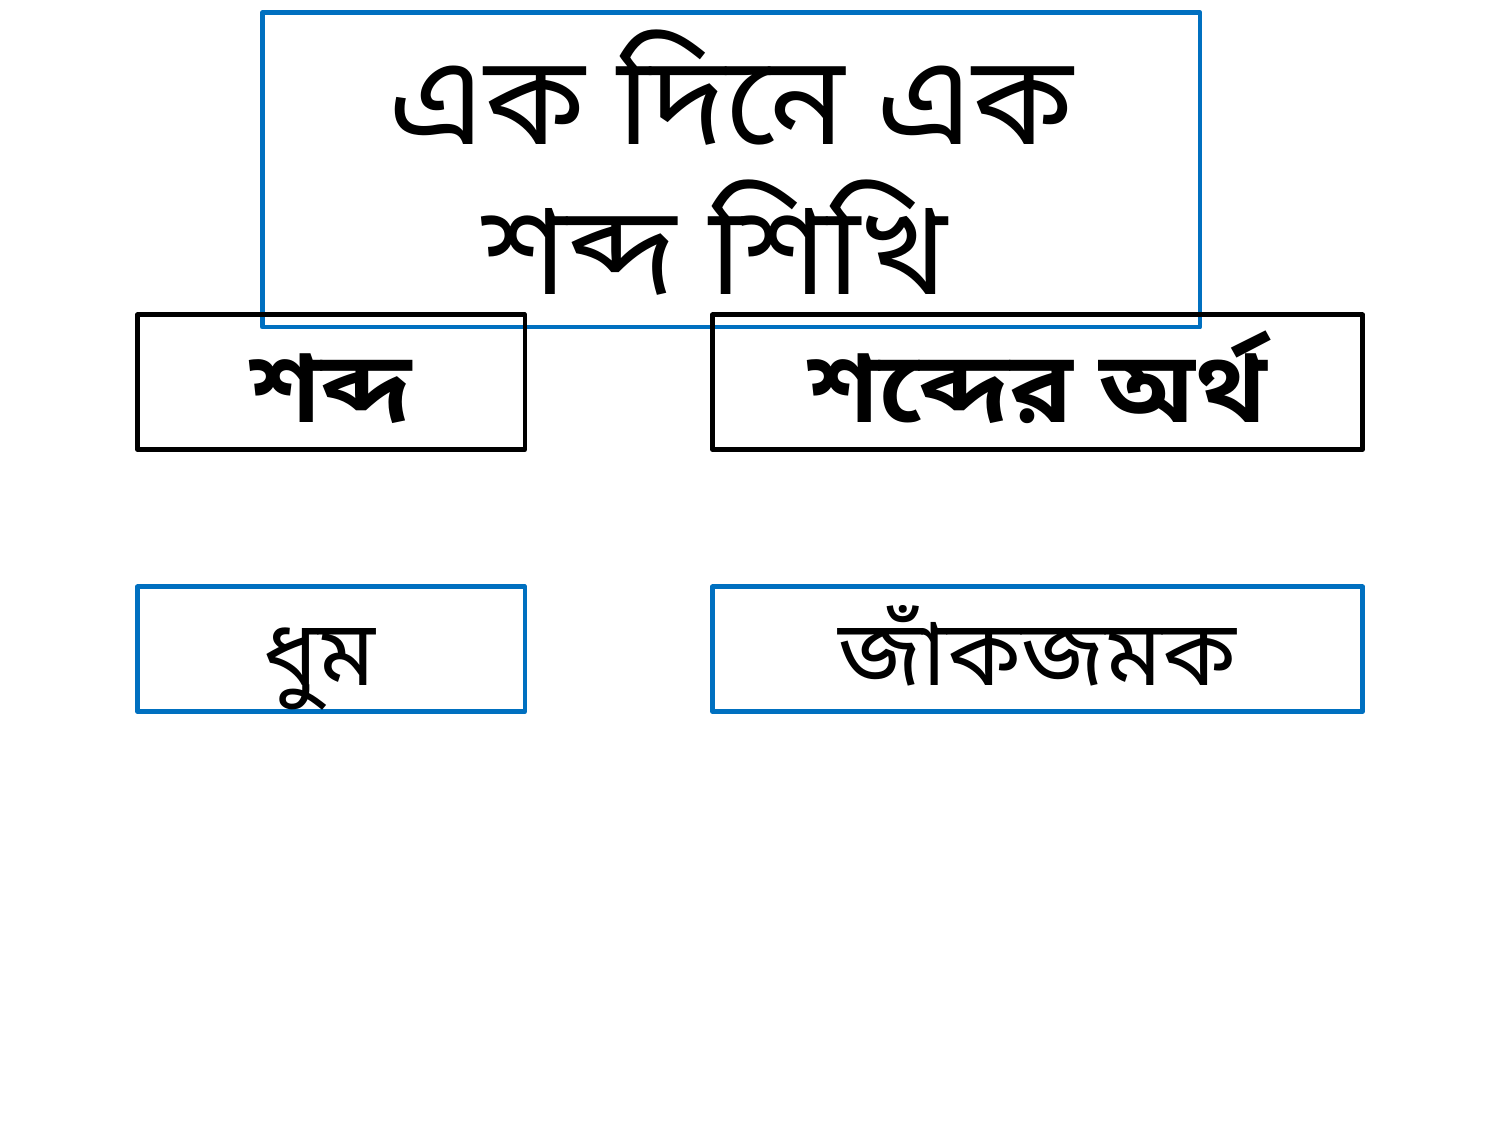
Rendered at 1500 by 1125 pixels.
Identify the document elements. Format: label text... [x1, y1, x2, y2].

text_box শব্দ [137, 314, 525, 450]
text_box জাঁকজমক [712, 586, 1363, 712]
text_box এক দিনে এক শব্দ শিখি [262, 12, 1200, 328]
text_box ধুম [137, 586, 525, 712]
text_box শব্দের অর্থ [712, 314, 1363, 450]
